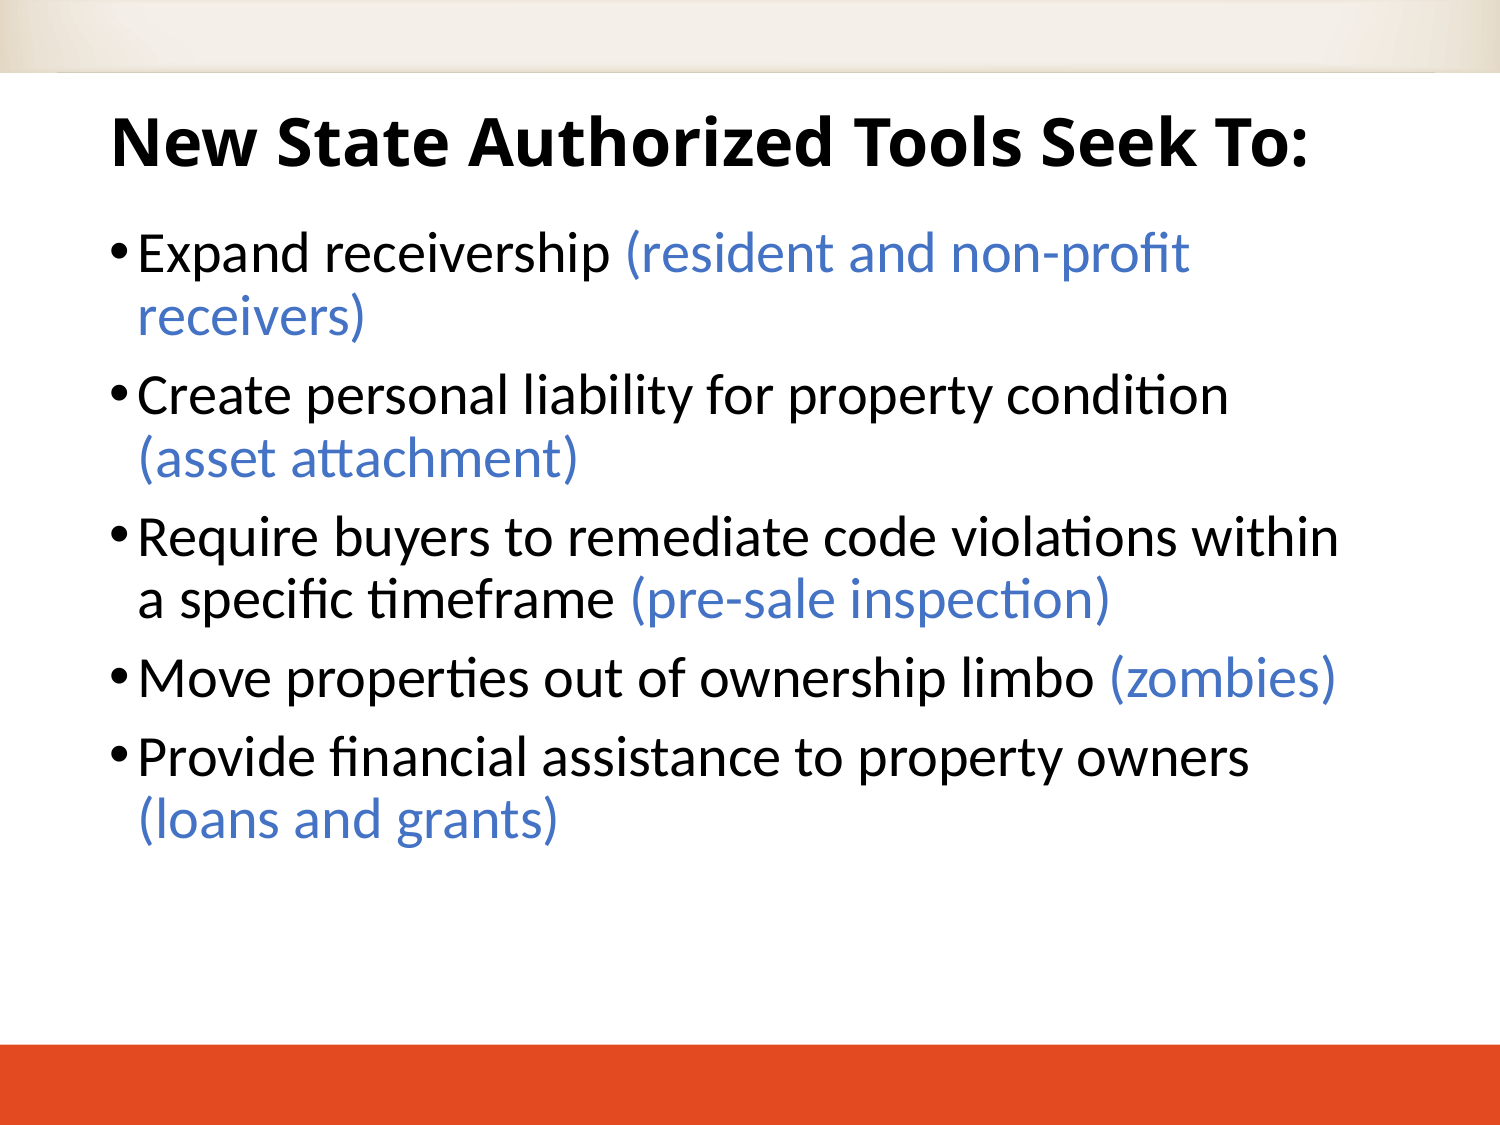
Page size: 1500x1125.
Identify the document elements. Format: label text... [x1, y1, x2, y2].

picture [0, 0, 1500, 73]
text_box [0, 1043, 1500, 1125]
title New State Authorized Tools Seek To: [94, 73, 1389, 237]
list Expand receivership (resident and non-profit receivers) Create personal liability for property condition (asset attachment) Require buyers to remediate code violations within a specific timeframe (pre-sale inspection) Move properties out of ownership limbo (zombies) Provide financial assistance to property owners (loans and grants) [94, 237, 1389, 718]
